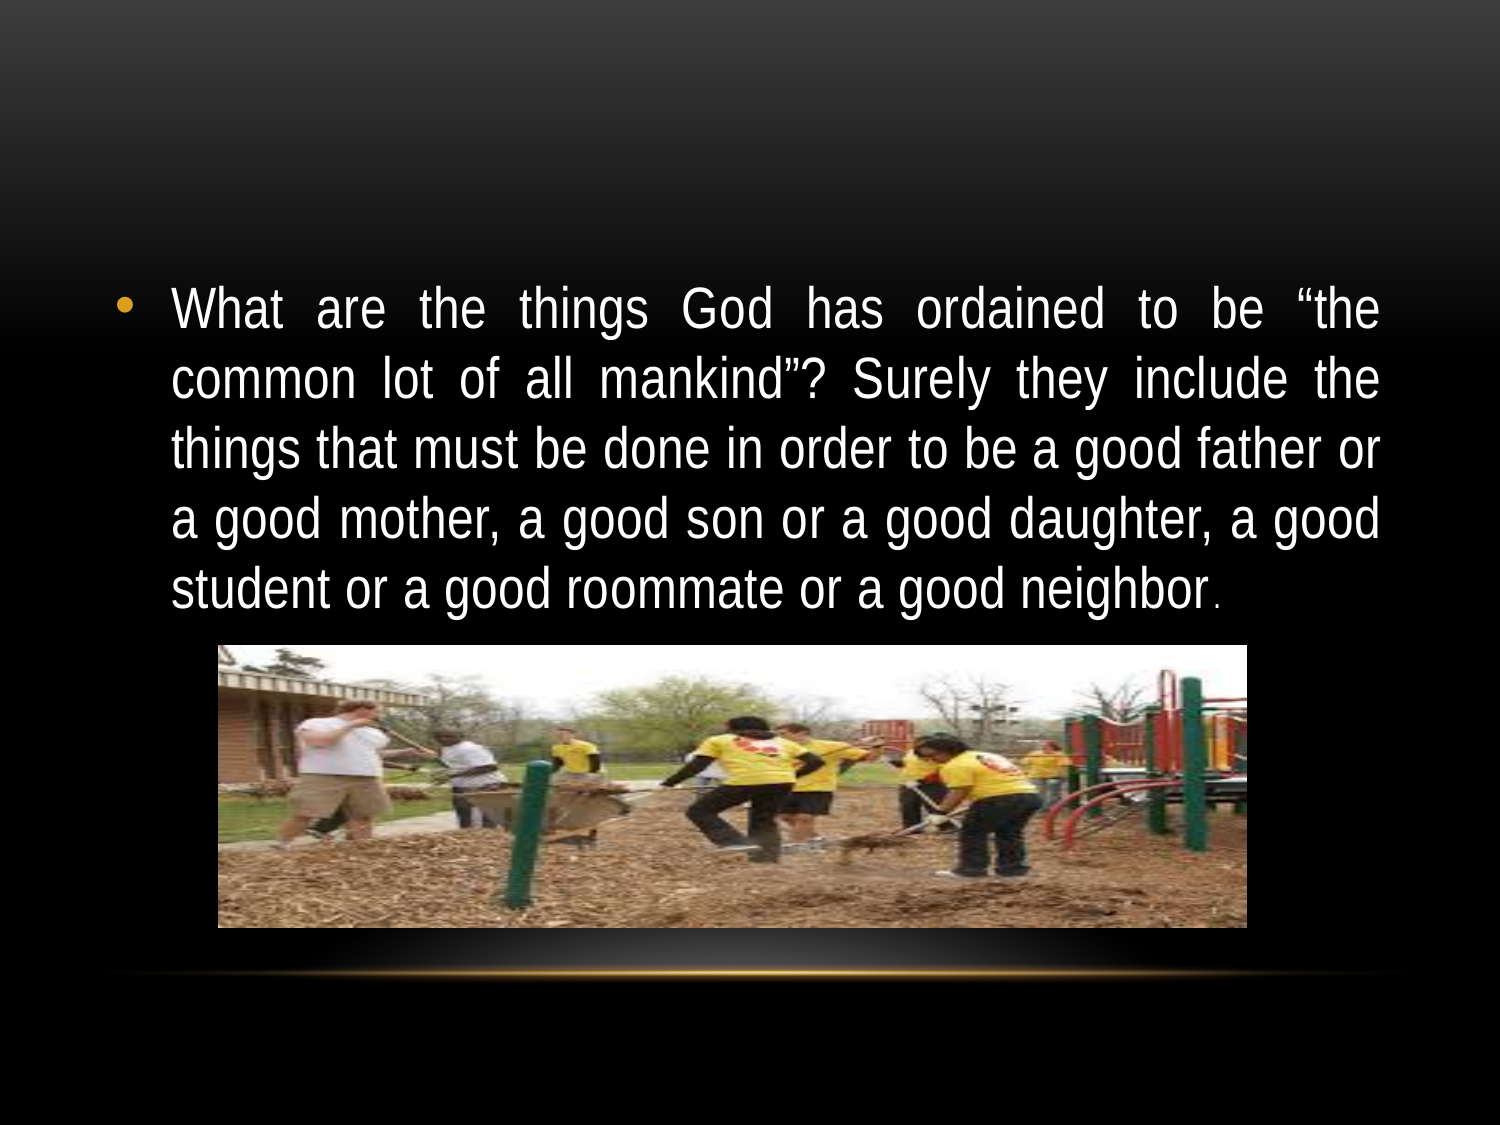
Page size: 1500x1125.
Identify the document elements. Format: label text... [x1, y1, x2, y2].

list What are the things God has ordained to be “the common lot of all mankind”? Surely they include the things that must be done in order to be a good father or a good mother, a good son or a good daughter, a good student or a good roommate or a good neighbor. [99, 262, 1400, 938]
picture [0, 0, 1500, 1125]
